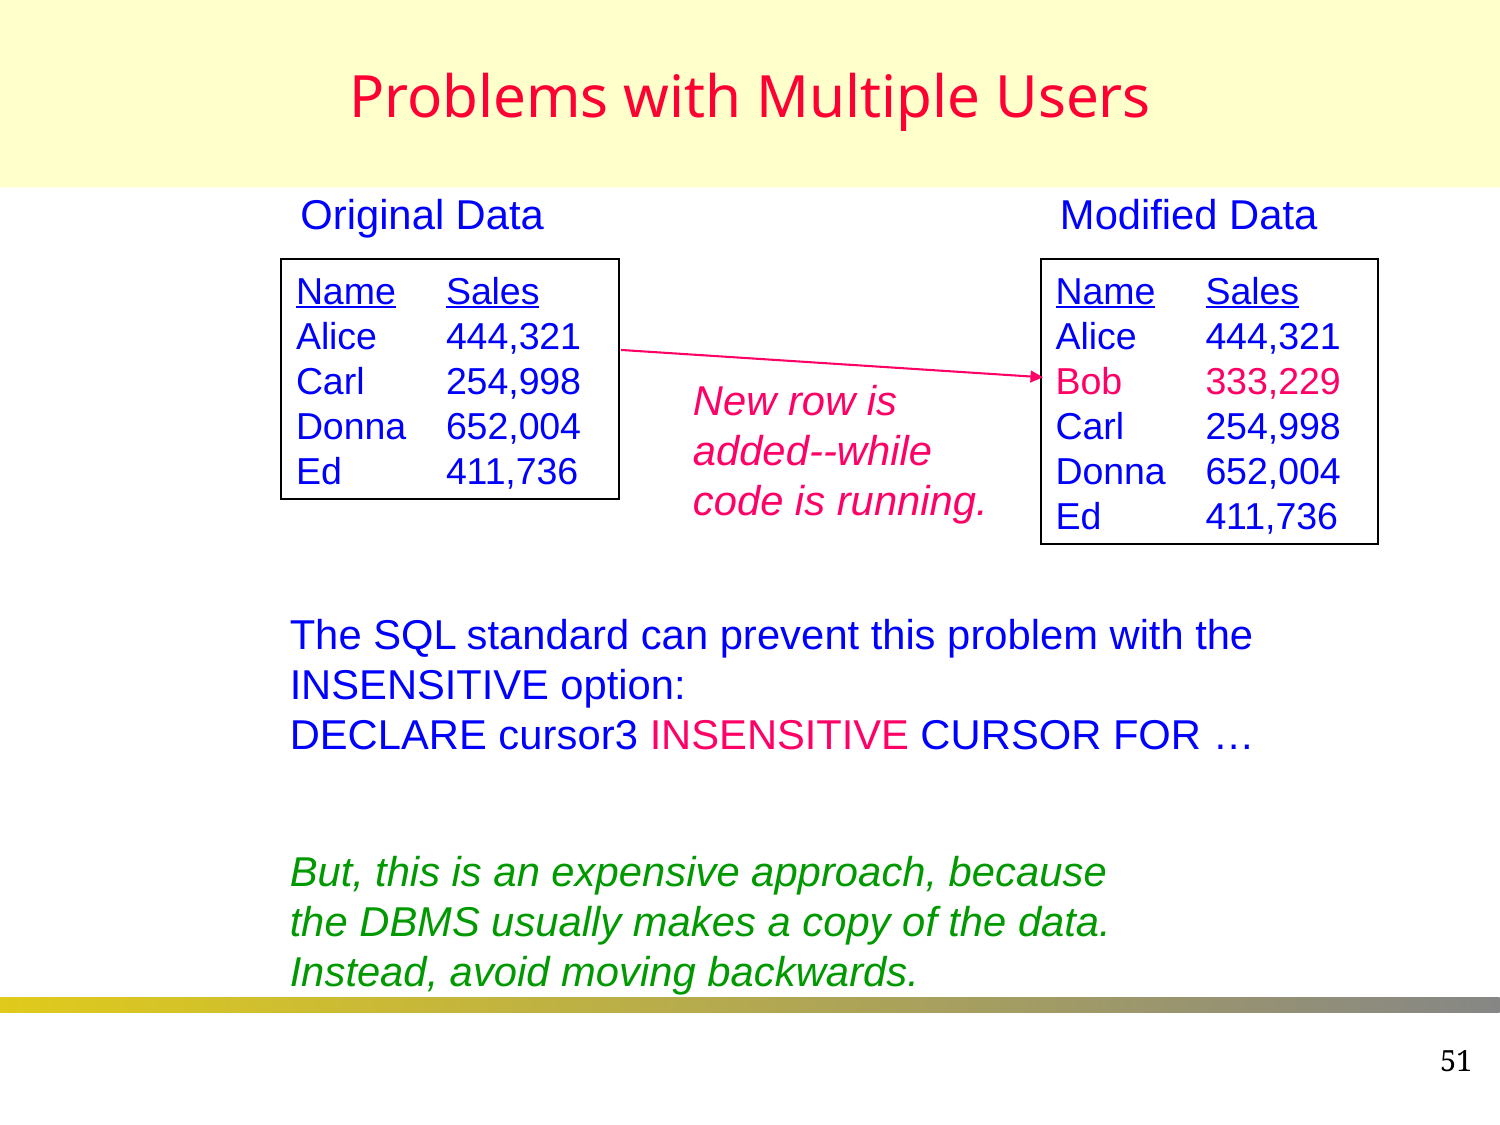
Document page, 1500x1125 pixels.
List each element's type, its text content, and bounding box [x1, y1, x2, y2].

slide_number 51 [1174, 1024, 1488, 1101]
text_box But, this is an expensive approach, because the DBMS usually makes a copy of the data. Instead, avoid moving backwards. [274, 837, 1165, 1003]
text_box Name Sales Alice 444,321 Bob 333,229 Carl 254,998 Donna 652,004 Ed 411,736 [1040, 259, 1379, 545]
text_box [621, 349, 1043, 383]
text_box Name Sales Alice 444,321 Carl 254,998 Donna 652,004 Ed 411,736 [281, 259, 619, 500]
title Problems with Multiple Users [0, 0, 1500, 188]
text_box Original Data [285, 180, 559, 246]
text_box Modified Data [1045, 180, 1333, 246]
text_box The SQL standard can prevent this problem with the INSENSITIVE option: DECLARE cursor3 INSENSITIVE CURSOR FOR … [275, 600, 1350, 765]
text_box New row is added--while code is running. [678, 366, 1003, 531]
